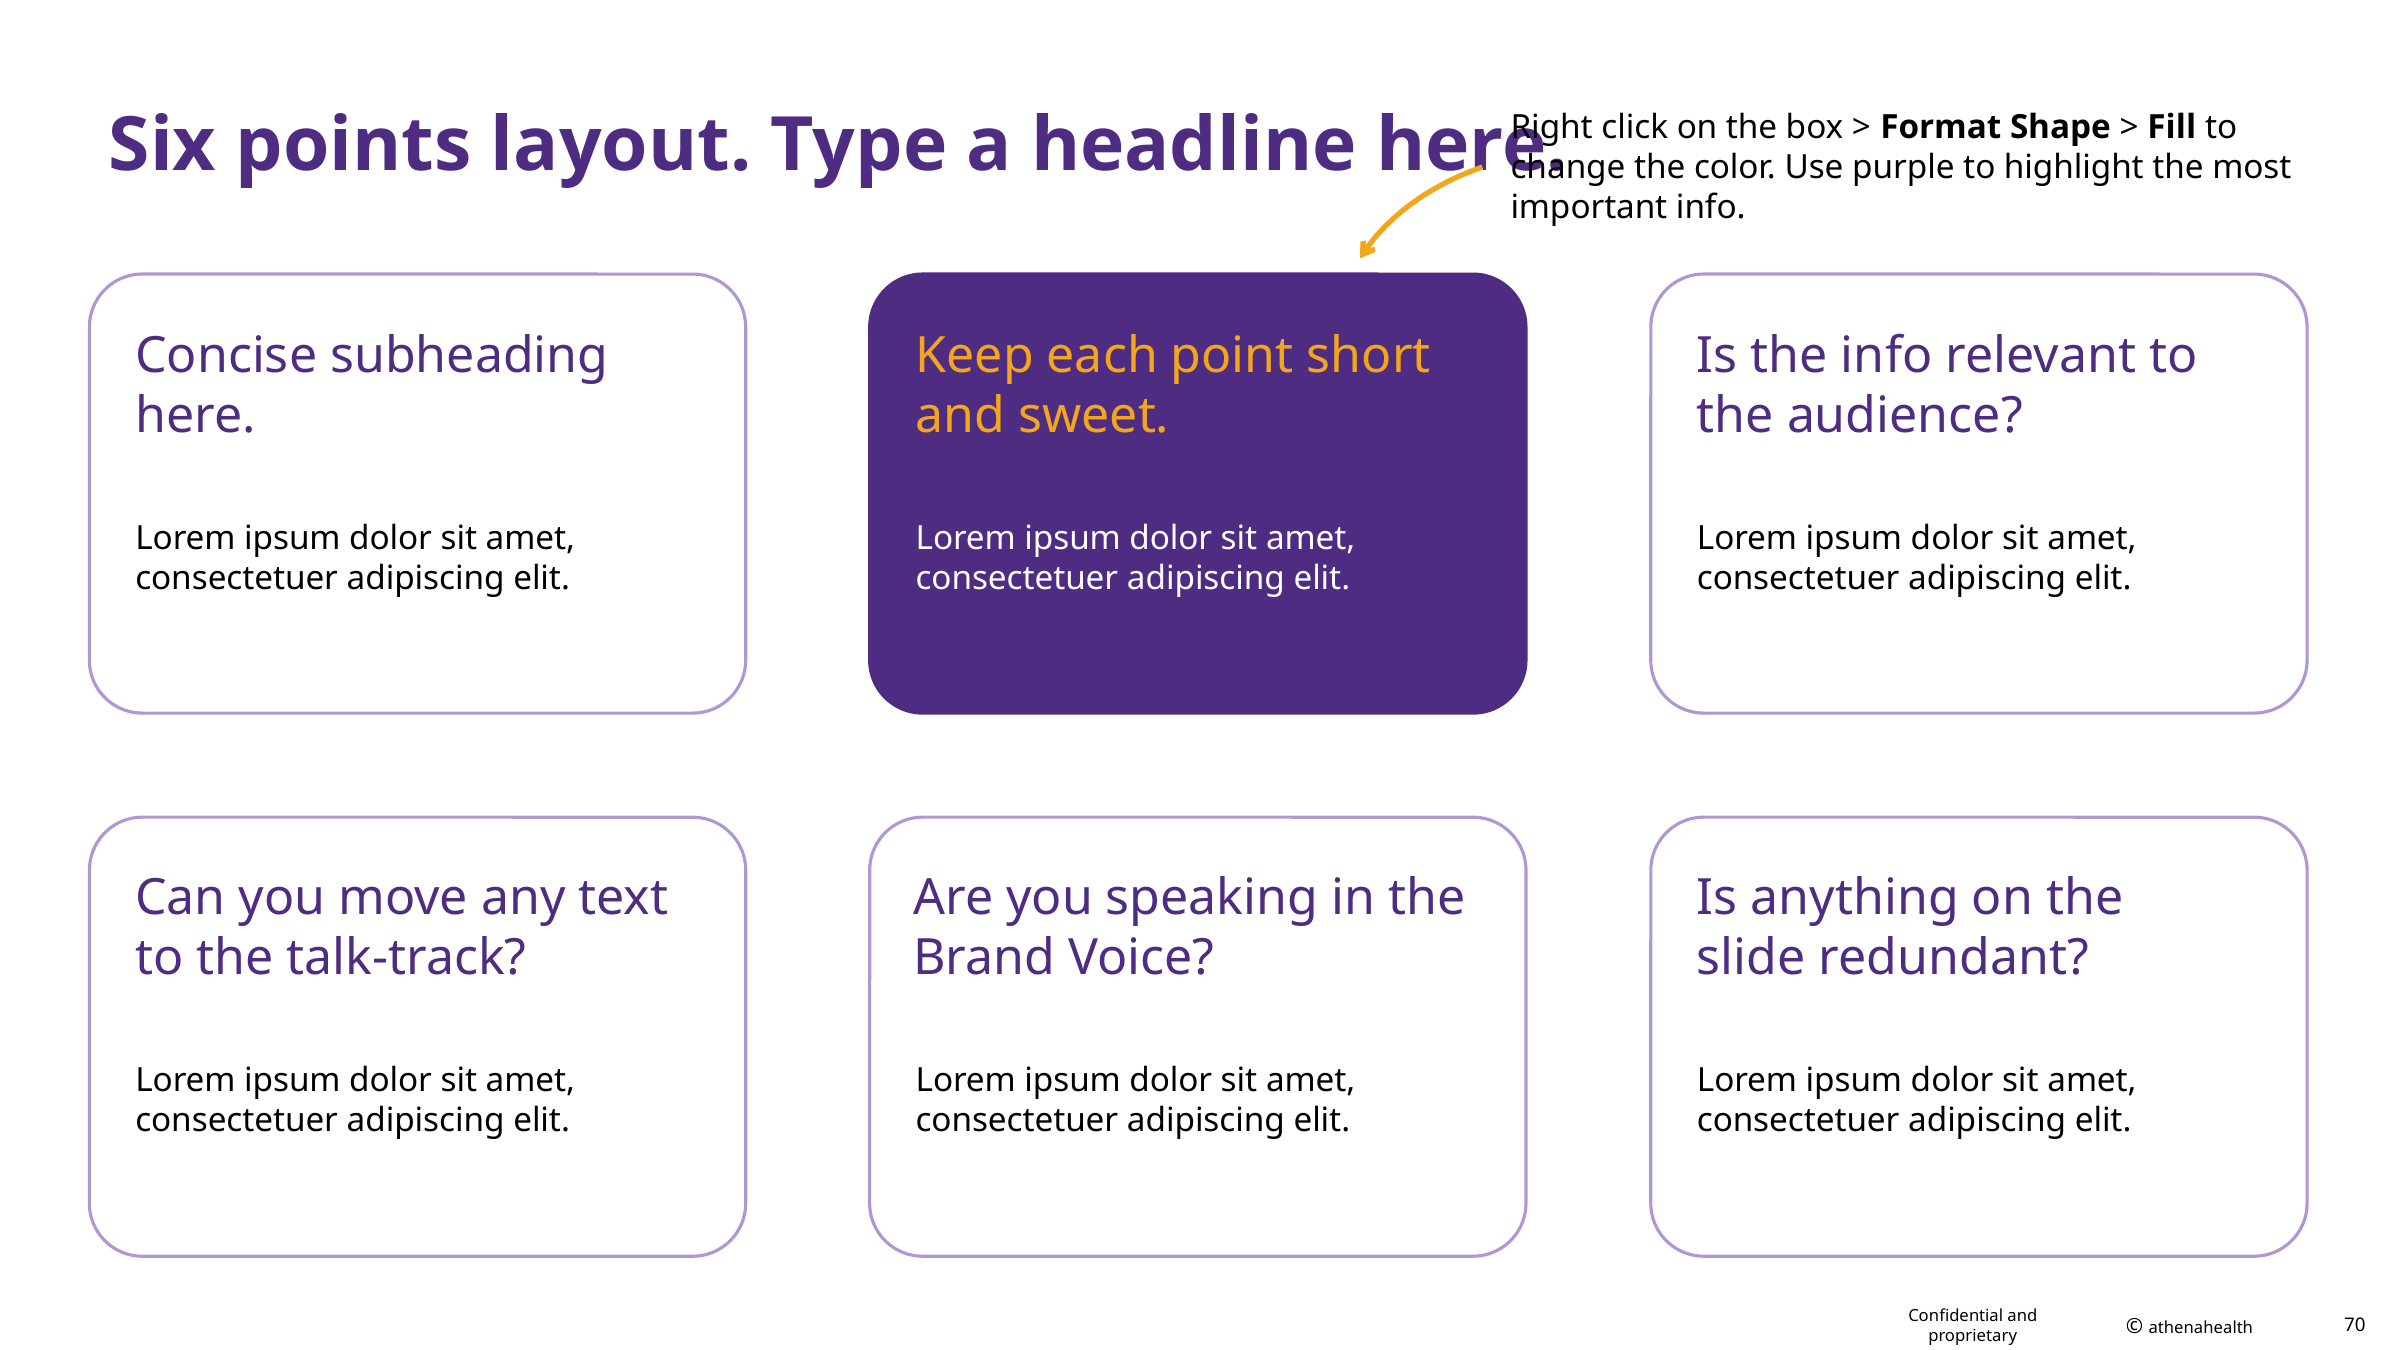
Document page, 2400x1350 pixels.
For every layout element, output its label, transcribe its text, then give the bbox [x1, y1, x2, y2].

list Lorem ipsum dolor sit amet, consectetuer adipiscing elit. [120, 1050, 715, 1147]
list Lorem ipsum dolor sit amet, consectetuer adipiscing elit. [900, 1050, 1495, 1147]
list Keep each point short and sweet. [900, 315, 1333, 452]
text_box [868, 815, 1528, 1258]
text_box [87, 272, 748, 715]
list Concise subheading here. [120, 315, 715, 452]
title Six points layout. Type a headline here. [93, 87, 2307, 194]
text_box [1333, 97, 2331, 567]
text_box [1649, 815, 2309, 1258]
list Lorem ipsum dolor sit amet, consectetuer adipiscing elit. [900, 508, 1495, 605]
text_box [1649, 567, 2309, 715]
list Lorem ipsum dolor sit amet, consectetuer adipiscing elit. [120, 508, 715, 605]
list Lorem ipsum dolor sit amet, consectetuer adipiscing elit. [1681, 567, 2277, 645]
text_box [87, 815, 748, 1258]
text_box [868, 272, 1528, 715]
list Are you speaking in the Brand Voice? [898, 857, 1493, 994]
